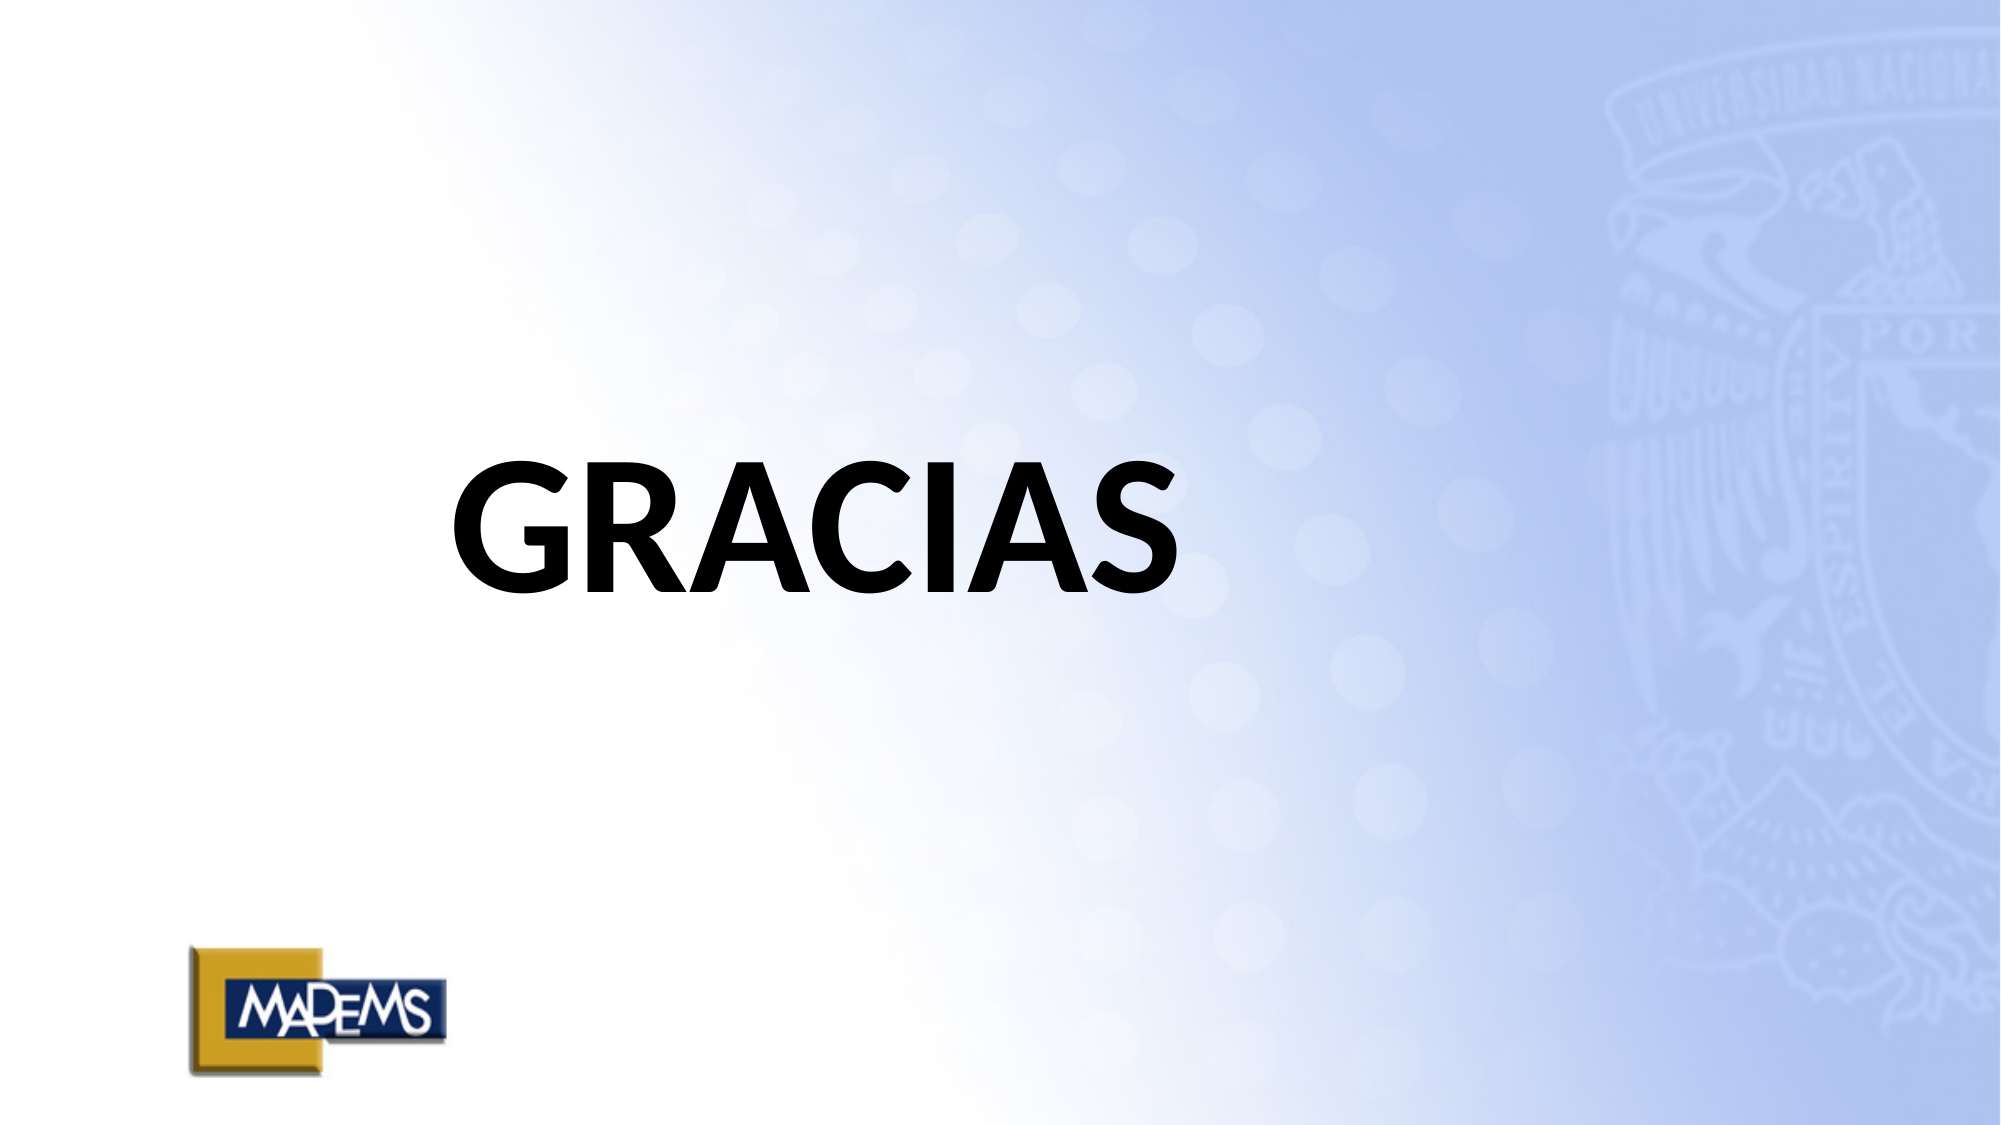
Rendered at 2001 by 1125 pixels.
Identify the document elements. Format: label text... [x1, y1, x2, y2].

text_box Gracias [434, 385, 1198, 640]
picture [0, 0, 2001, 1125]
